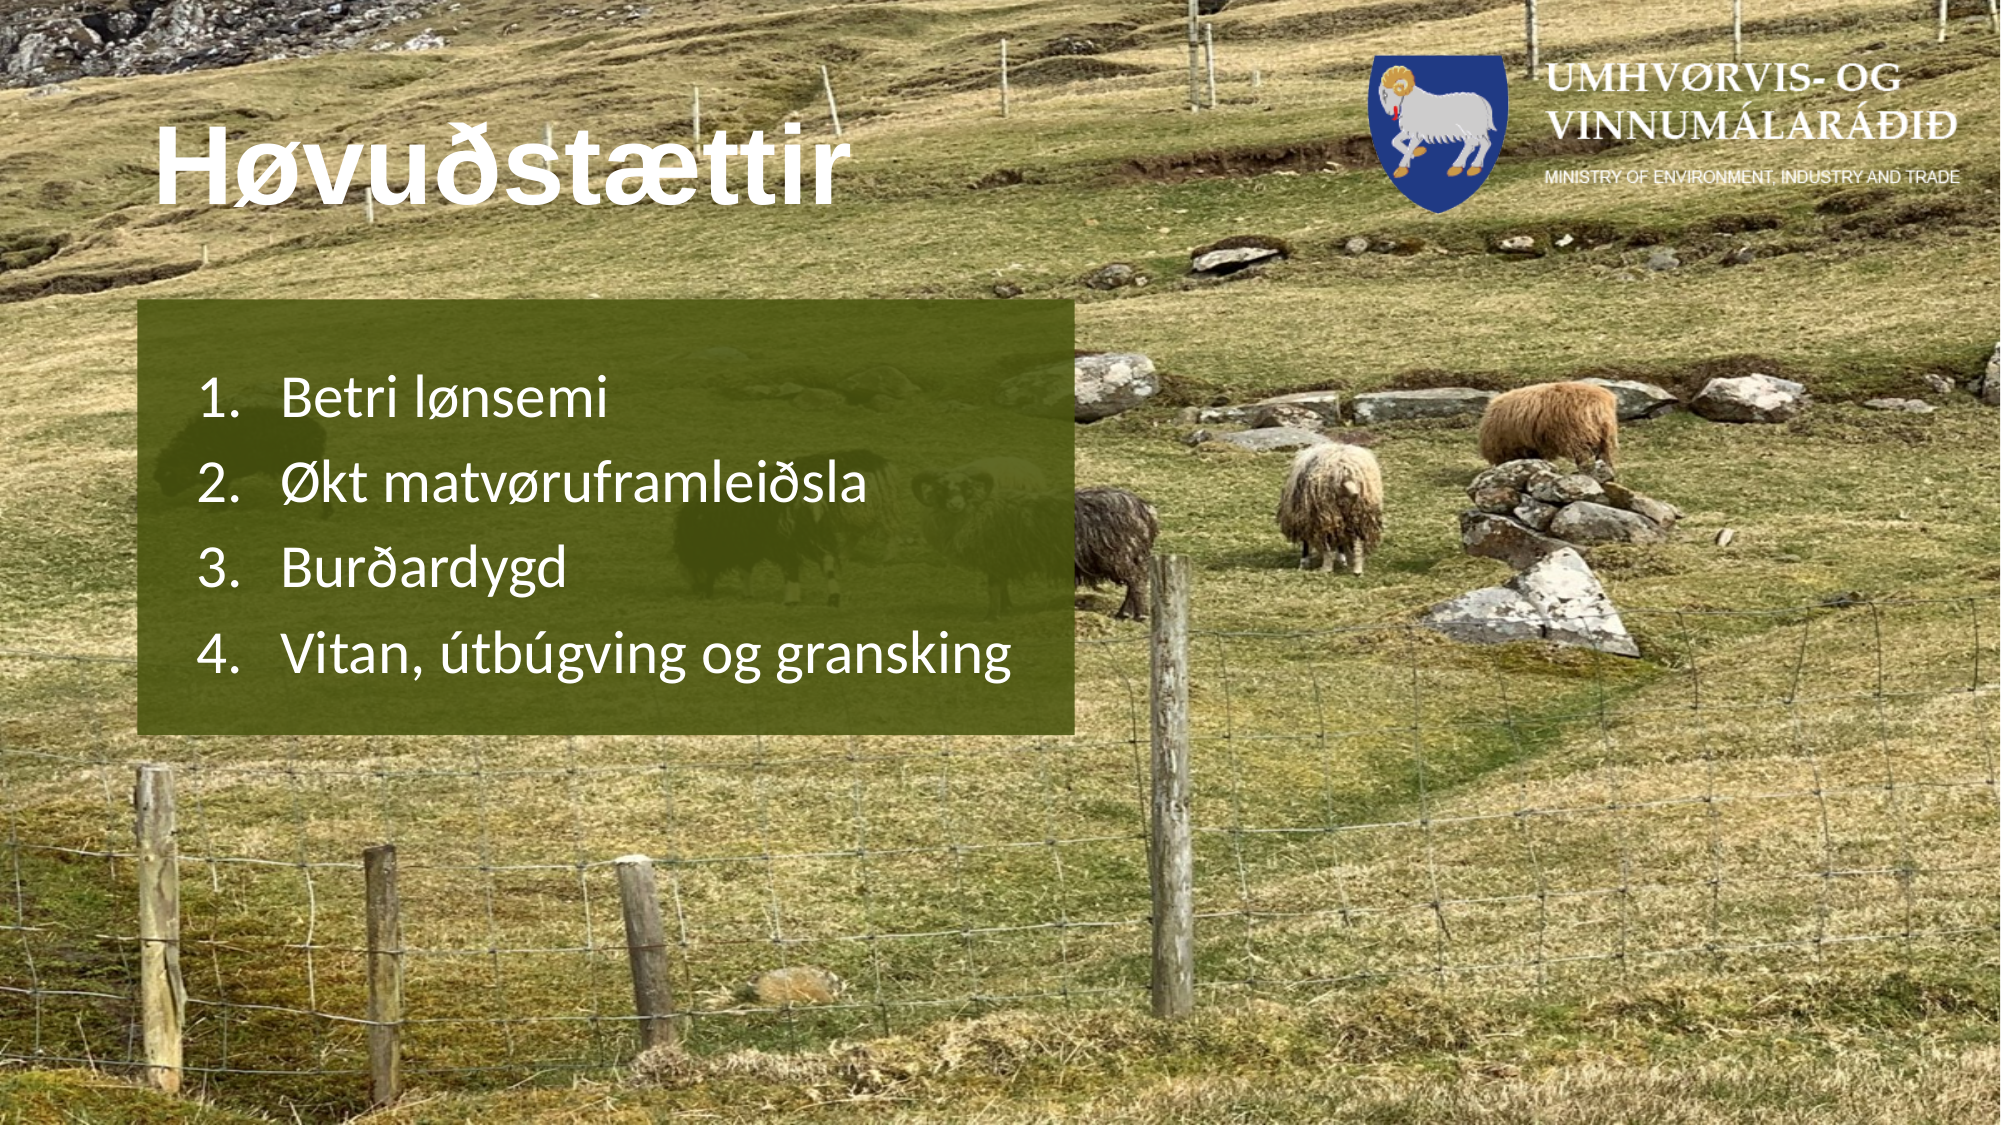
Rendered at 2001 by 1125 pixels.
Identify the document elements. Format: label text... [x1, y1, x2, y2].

text_box [140, 278, 945, 299]
title Høvuðstættir [137, 59, 1302, 278]
picture [0, 0, 2001, 1125]
text_box [140, 736, 945, 796]
list Betri lønsemi Økt matvøruframleiðsla Burðardygd Vitan, útbúgving og gransking [137, 299, 1075, 736]
